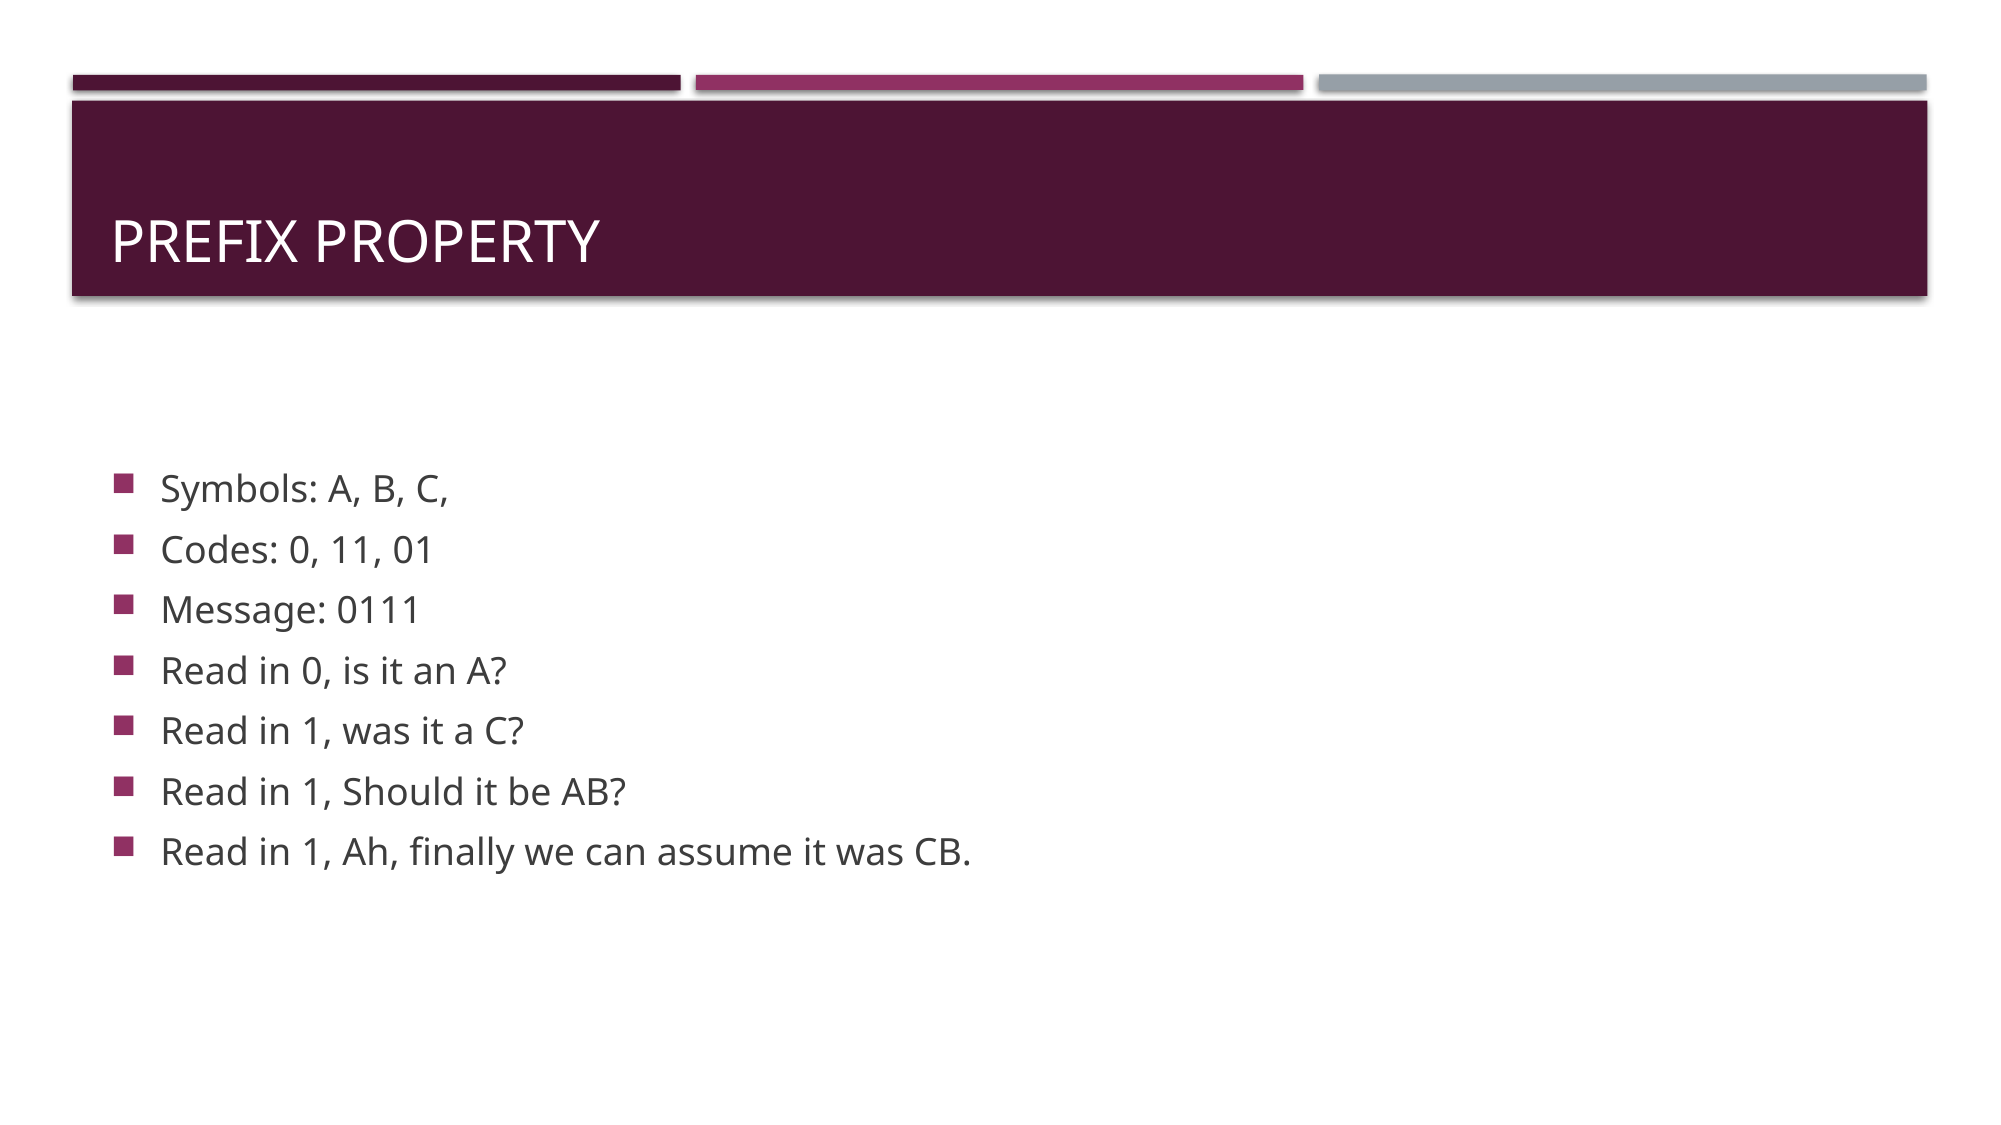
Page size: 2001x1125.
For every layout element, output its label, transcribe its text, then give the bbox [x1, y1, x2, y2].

list Symbols: A, B, C, Codes: 0, 11, 01 Message: 0111 Read in 0, is it an A? Read in 1, was it a C? Read in 1, Should it be AB? Read in 1, Ah, finally we can assume it was CB. [95, 383, 1905, 962]
title Prefix Property [95, 115, 1905, 282]
